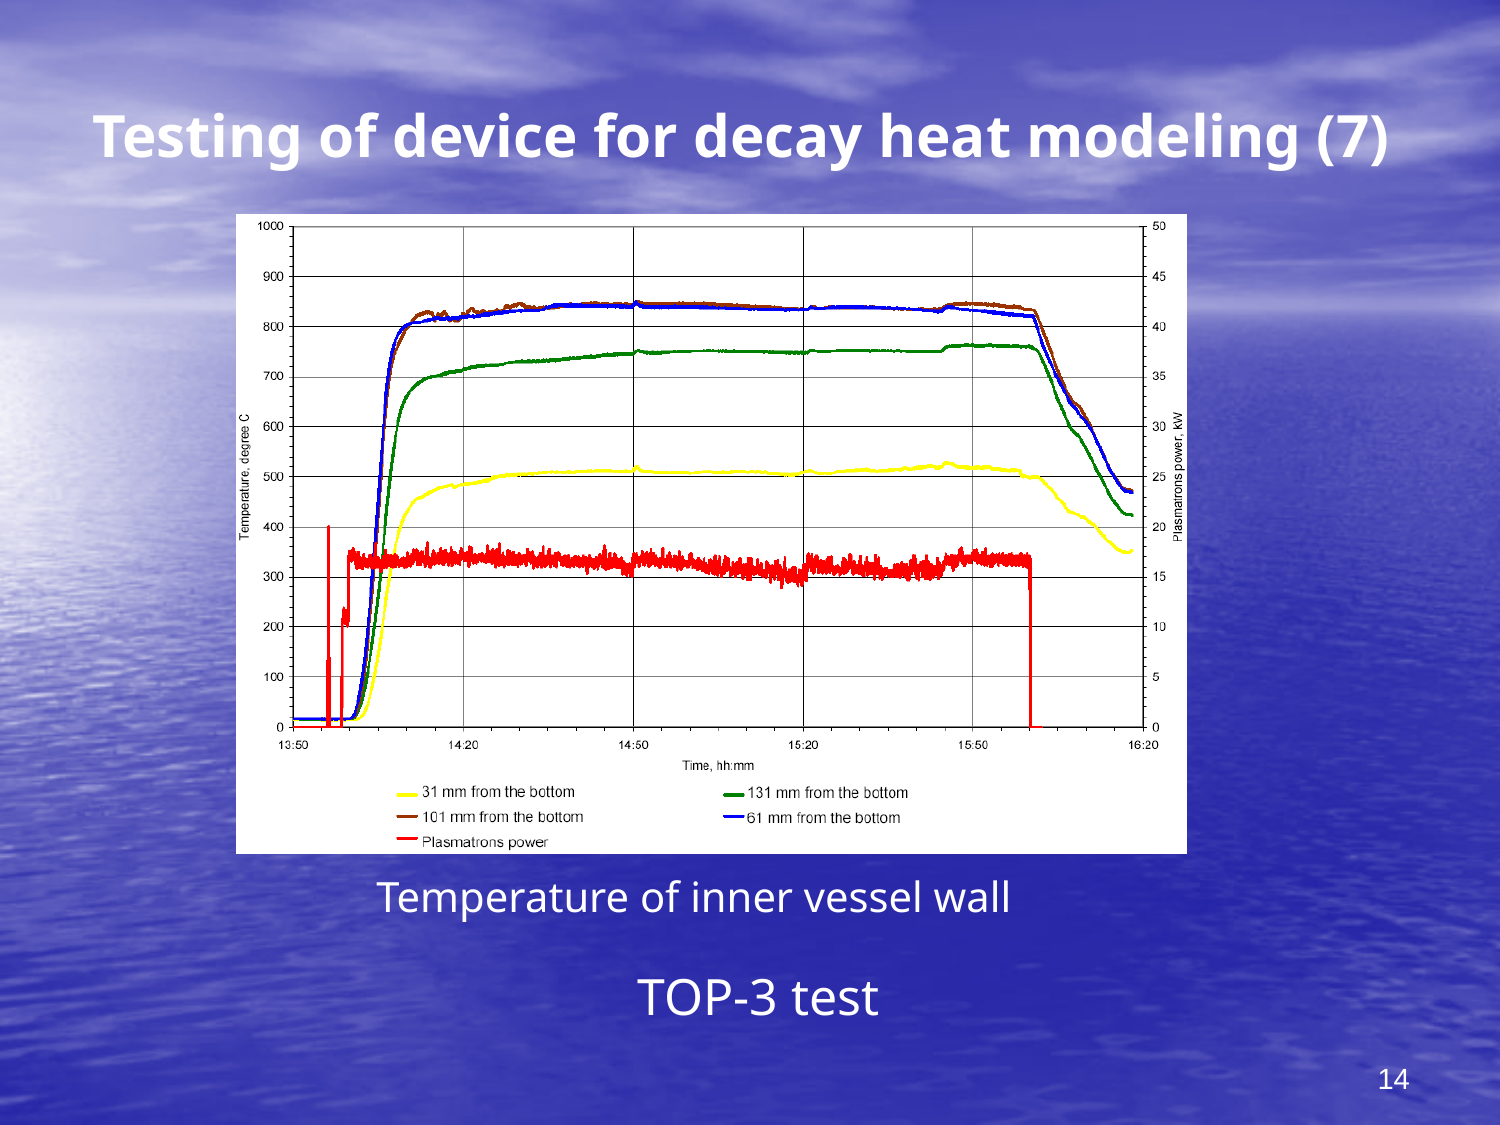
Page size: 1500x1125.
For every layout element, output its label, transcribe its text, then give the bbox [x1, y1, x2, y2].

text_box Temperature of inner vessel wall [289, 863, 1099, 941]
picture [235, 213, 1188, 854]
list TOP-3 test [519, 958, 998, 1047]
slide_number 14 [1074, 1024, 1425, 1103]
title Testing of device for decay heat modeling (7) [35, 66, 1447, 203]
